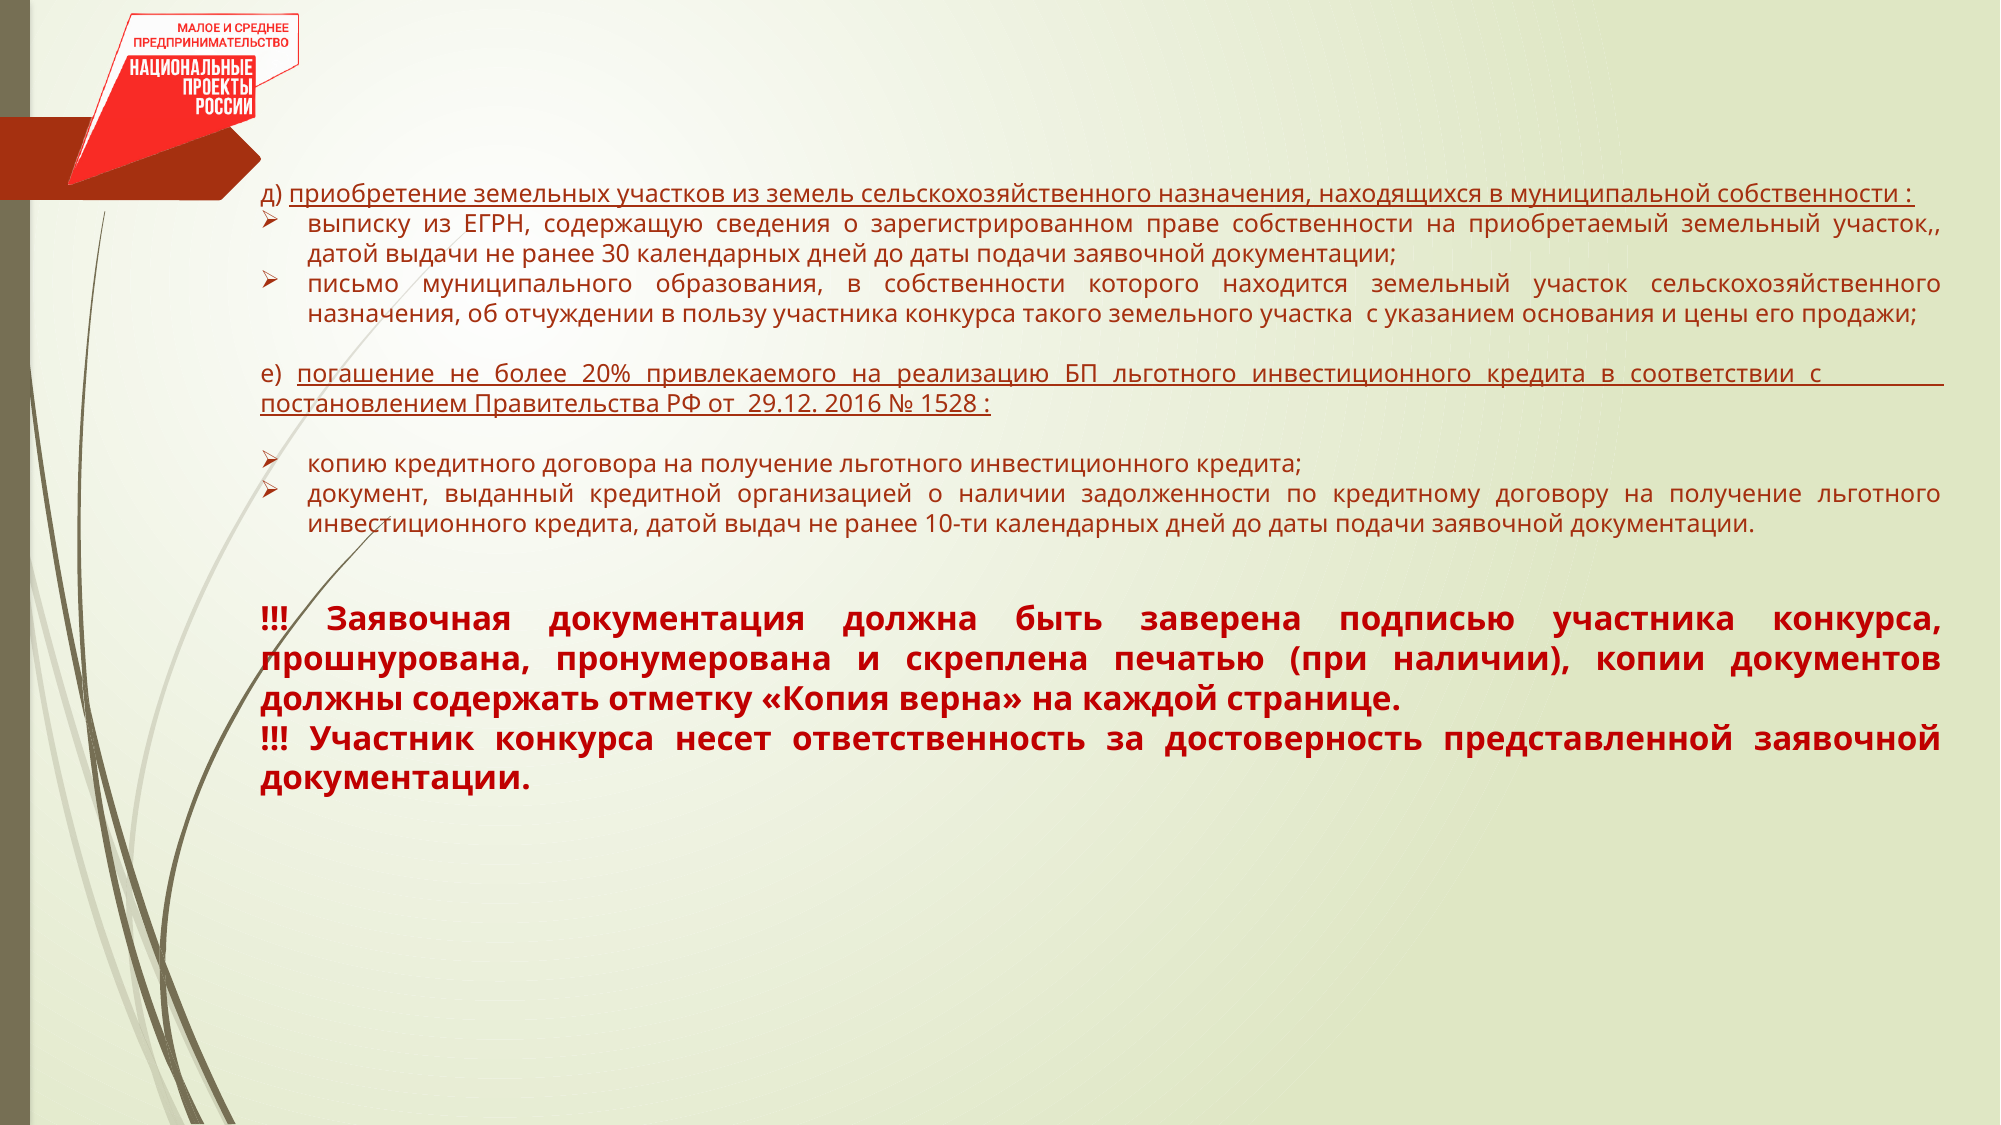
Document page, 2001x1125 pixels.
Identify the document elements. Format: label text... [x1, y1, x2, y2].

text_box д) приобретение земельных участков из земель сельскохозяйственного назначения, находящихся в муниципальной собственности : выписку из ЕГРН, содержащую сведения о зарегистрированном праве собственности на приобретаемый земельный участок,, датой выдачи не ранее 30 календарных дней до даты подачи заявочной документации; письмо муниципального образования, в собственности которого находится земельный участок сельскохозяйственного назначения, об отчуждении в пользу участника конкурса такого земельного участка с указанием основания и цены его продажи; е) погашение не более 20% привлекаемого на реализацию БП льготного инвестиционного кредита в соответствии с постановлением Правительства РФ от 29.12. 2016 № 1528 : копию кредитного договора на получение льготного инвестиционного кредита; документ, выданный кредитной организацией о наличии задолженности по кредитному договору на получение льготного инвестиционного кредита, датой выдач не ранее 10-ти календарных дней до даты подачи заявочной документации. !!! Заявочная документация должна быть заверена подписью участника конкурса, прошнурована, пронумерована и скреплена печатью (при наличии), копии документов должны содержать отметку «Копия верна» на каждой странице. !!! Участник конкурса несет ответственность за достоверность представленной заявочной документации. [245, 140, 1959, 804]
picture [68, 13, 299, 185]
